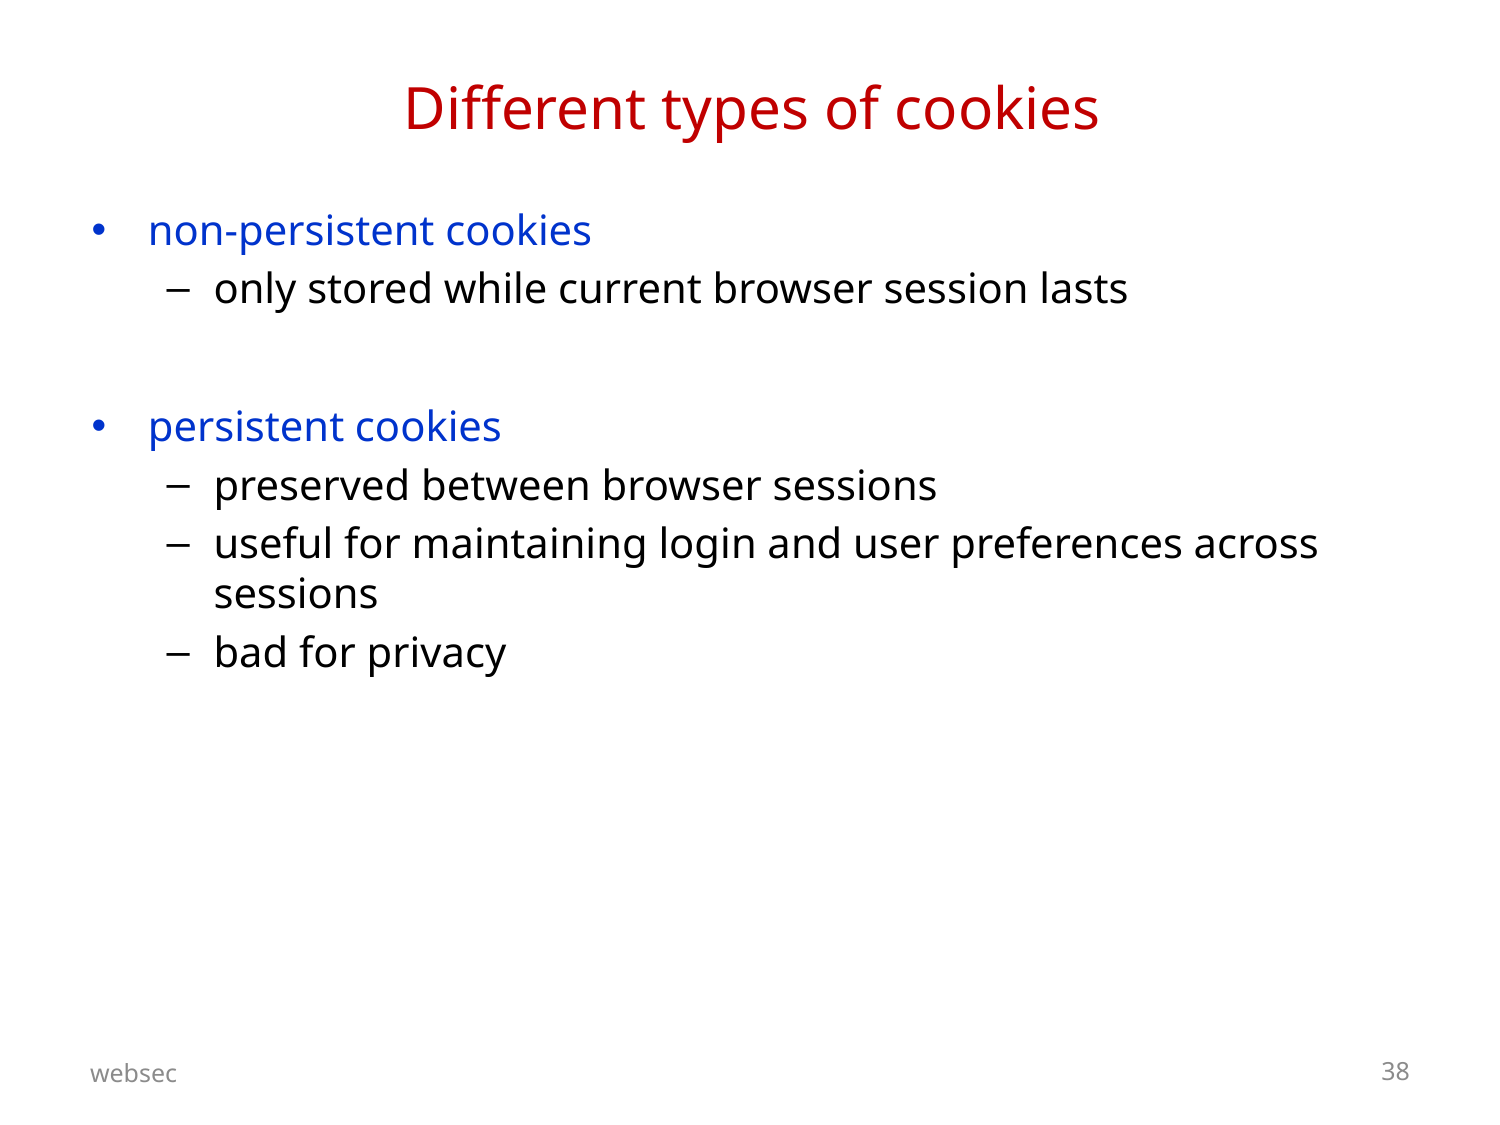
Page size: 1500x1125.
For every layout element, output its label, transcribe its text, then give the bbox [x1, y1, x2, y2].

slide_number 38 [1074, 1042, 1425, 1103]
title Different types of cookies [76, 30, 1427, 183]
slide_number websec [75, 1042, 425, 1103]
list non-persistent cookies only stored while current browser session lasts persistent cookies preserved between browser sessions useful for maintaining login and user preferences across sessions bad for privacy [76, 196, 1427, 994]
